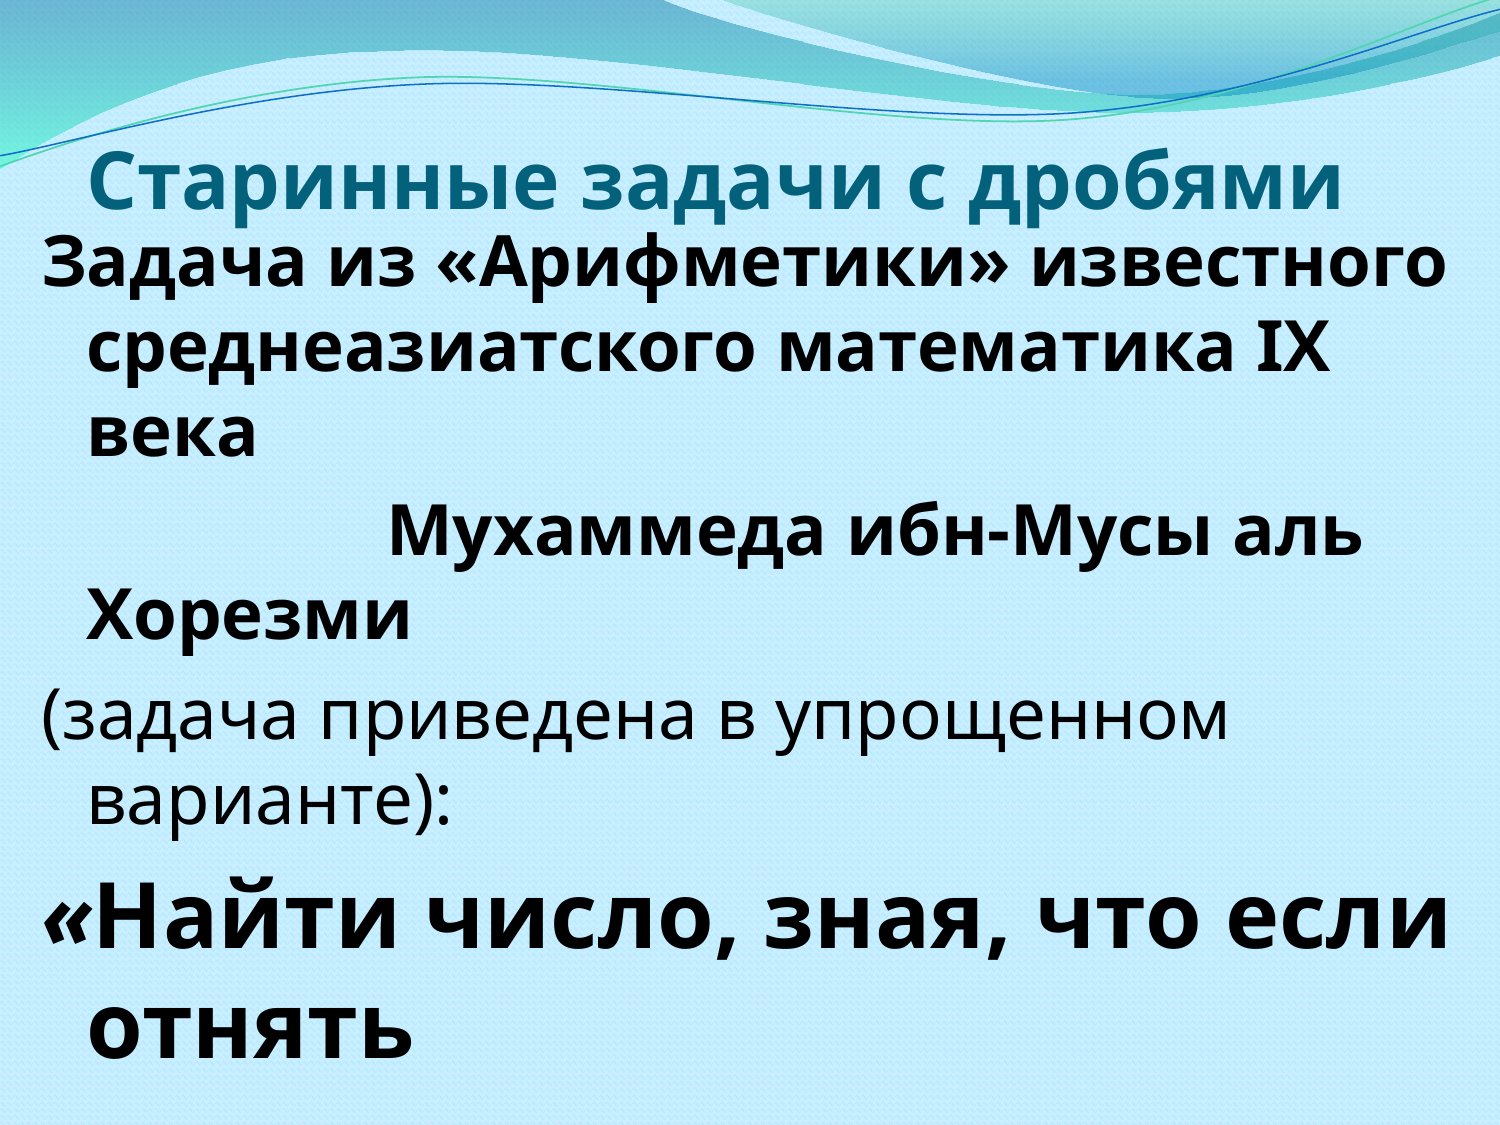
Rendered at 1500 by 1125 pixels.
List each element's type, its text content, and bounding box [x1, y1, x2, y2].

title Старинные задачи с дробями [41, 38, 1392, 208]
list Задача из «Арифметики» известного среднеазиатского математика IX века Мухаммеда ибн-Мусы аль Хорезми (задача приведена в упрощенном варианте): «Найти число, зная, что если отнять от него одну треть и одну четверть, то получится 10» [26, 208, 1500, 1050]
